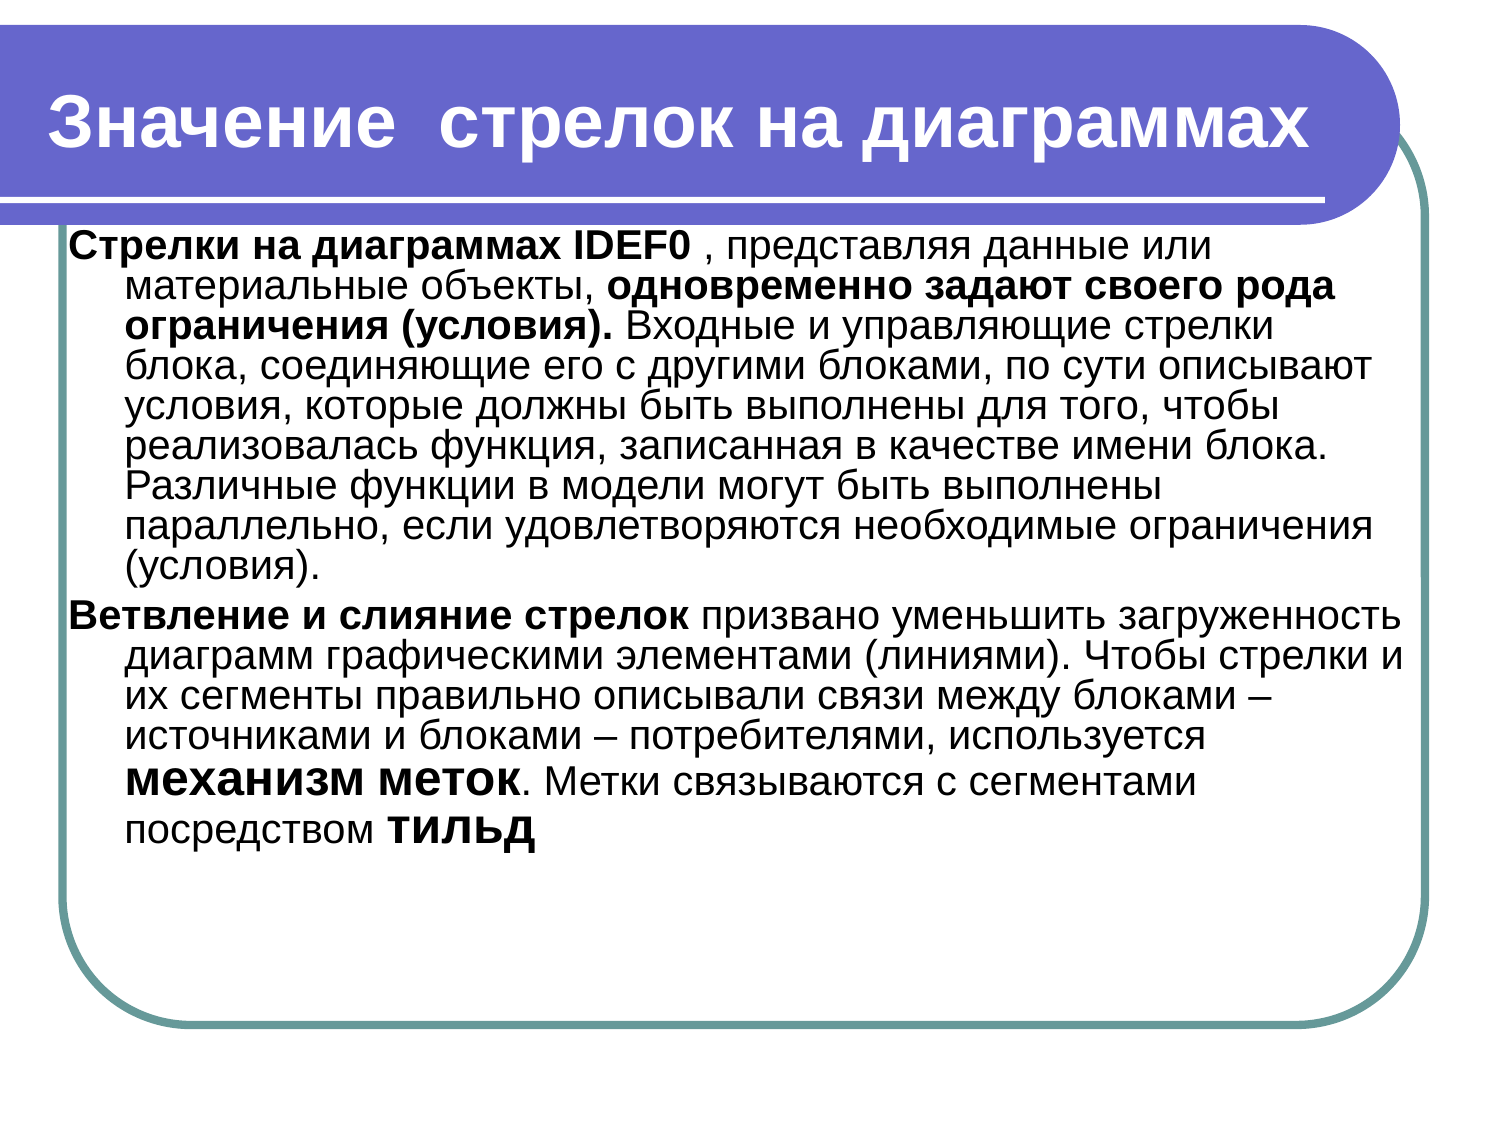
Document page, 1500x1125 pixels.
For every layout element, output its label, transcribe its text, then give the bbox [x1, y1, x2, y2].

title Значение стрелок на диаграммах [32, 37, 1347, 188]
list Стрелки на диаграммах IDEF0 , представляя данные или материальные объекты, одновременно задают своего рода ограничения (условия). Входные и управляющие стрелки блока, соединяющие его с другими блоками, по сути описывают условия, которые должны быть выполнены для того, чтобы реализовалась функция, записанная в качестве имени блока. Различные функции в модели могут быть выполнены параллельно, если удовлетворяются необходимые ограничения (условия). Ветвление и слияние стрелок призвано уменьшить загруженность диаграмм графическими элементами (линиями). Чтобы стрелки и их сегменты правильно описывали связи между блоками – источниками и блоками – потребителями, используется механизм меток. Метки связываются с сегментами посредством тильд [53, 220, 1424, 988]
